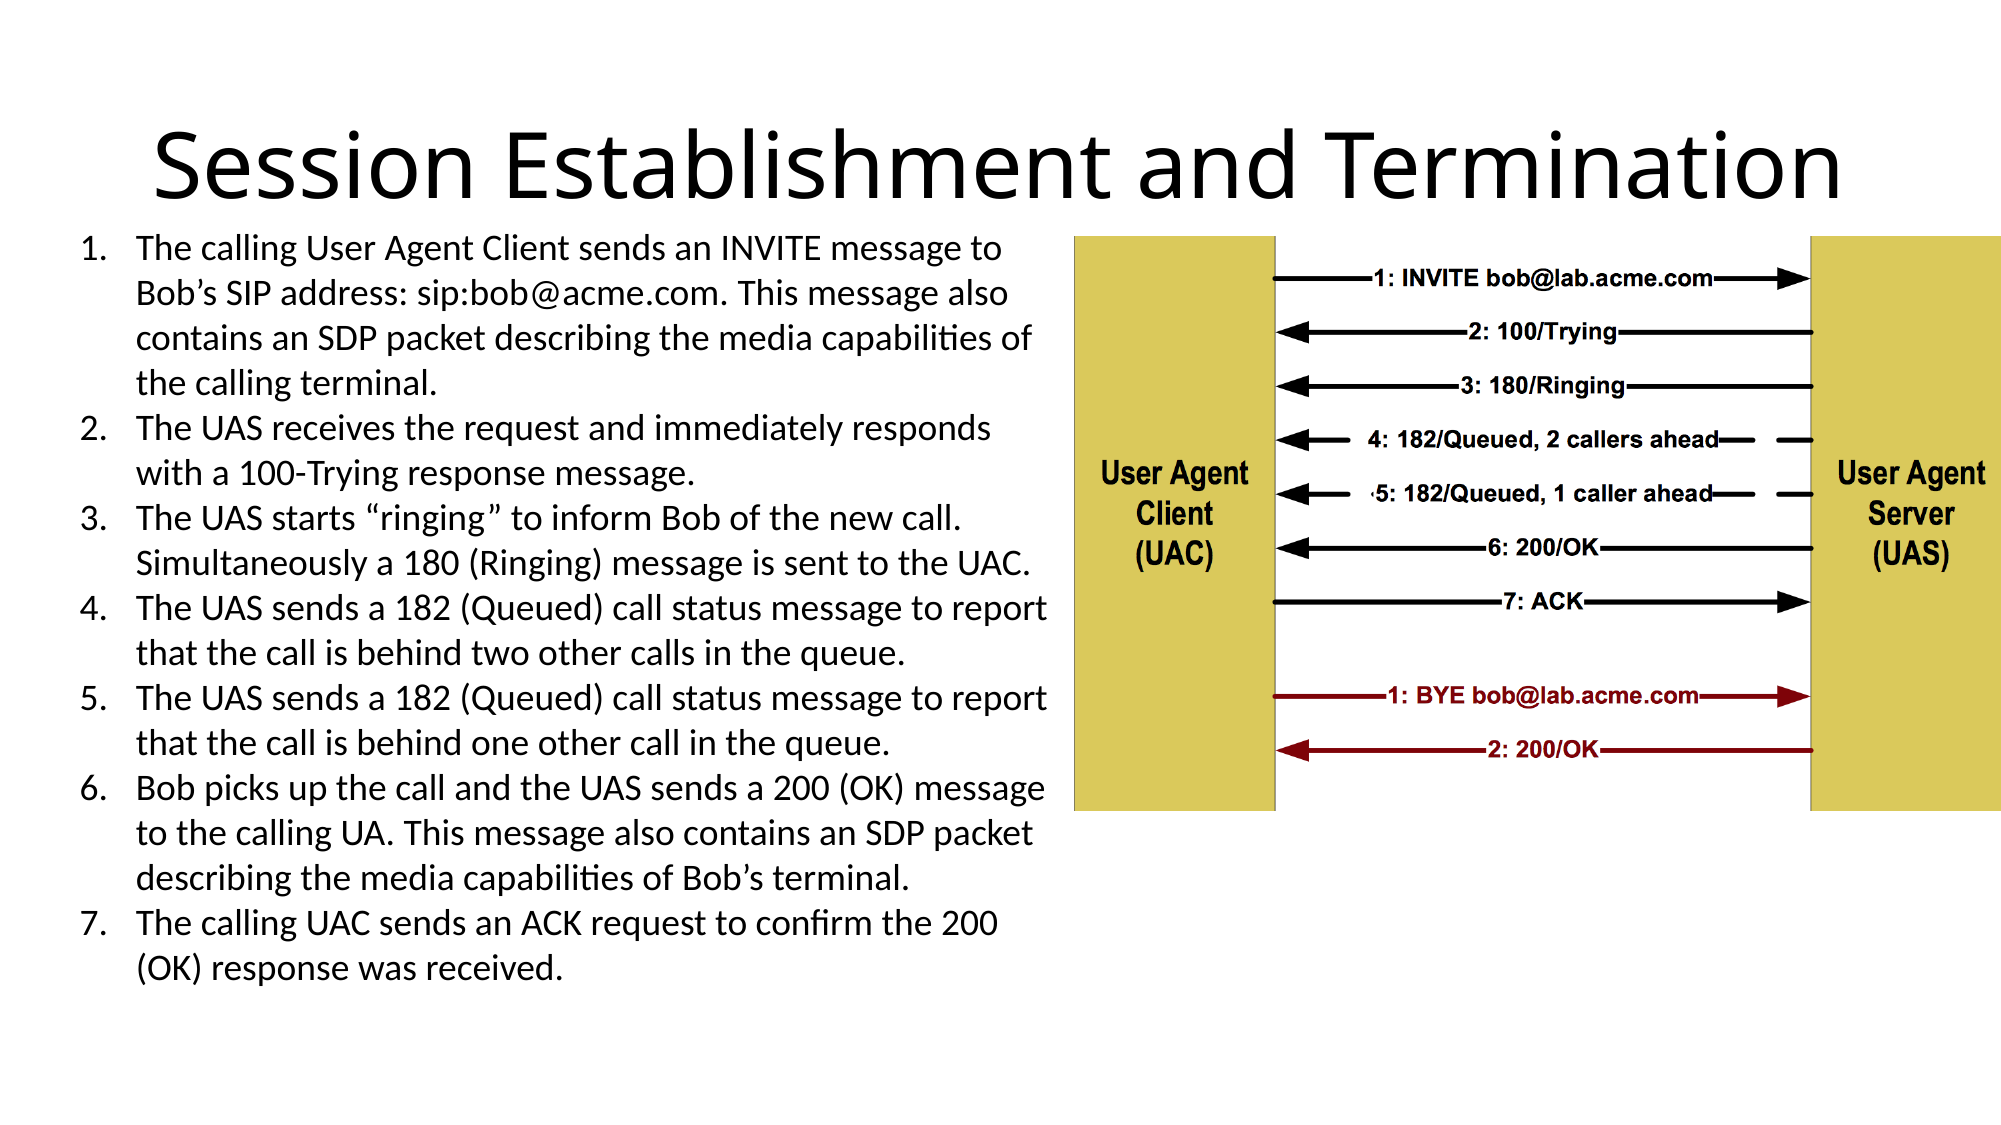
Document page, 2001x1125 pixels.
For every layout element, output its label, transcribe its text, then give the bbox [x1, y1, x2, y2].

picture [1064, 236, 2001, 811]
title Session Establishment and Termination [137, 59, 1863, 236]
text_box The calling User Agent Client sends an INVITE message to Bob’s SIP address: sip:bob@acme.com. This message also contains an SDP packet describing the media capabilities of the calling terminal. The UAS receives the request and immediately responds with a 100-Trying response message. The UAS starts “ringing” to inform Bob of the new call. Simultaneously a 180 (Ringing) message is sent to the UAC. The UAS sends a 182 (Queued) call status message to report that the call is behind two other calls in the queue. The UAS sends a 182 (Queued) call status message to report that the call is behind one other call in the queue. Bob picks up the call and the UAS sends a 200 (OK) message to the calling UA. This message also contains an SDP packet describing the media capabilities of Bob’s terminal. The calling UAC sends an ACK request to confirm the 200 (OK) response was received. [64, 215, 1065, 1086]
